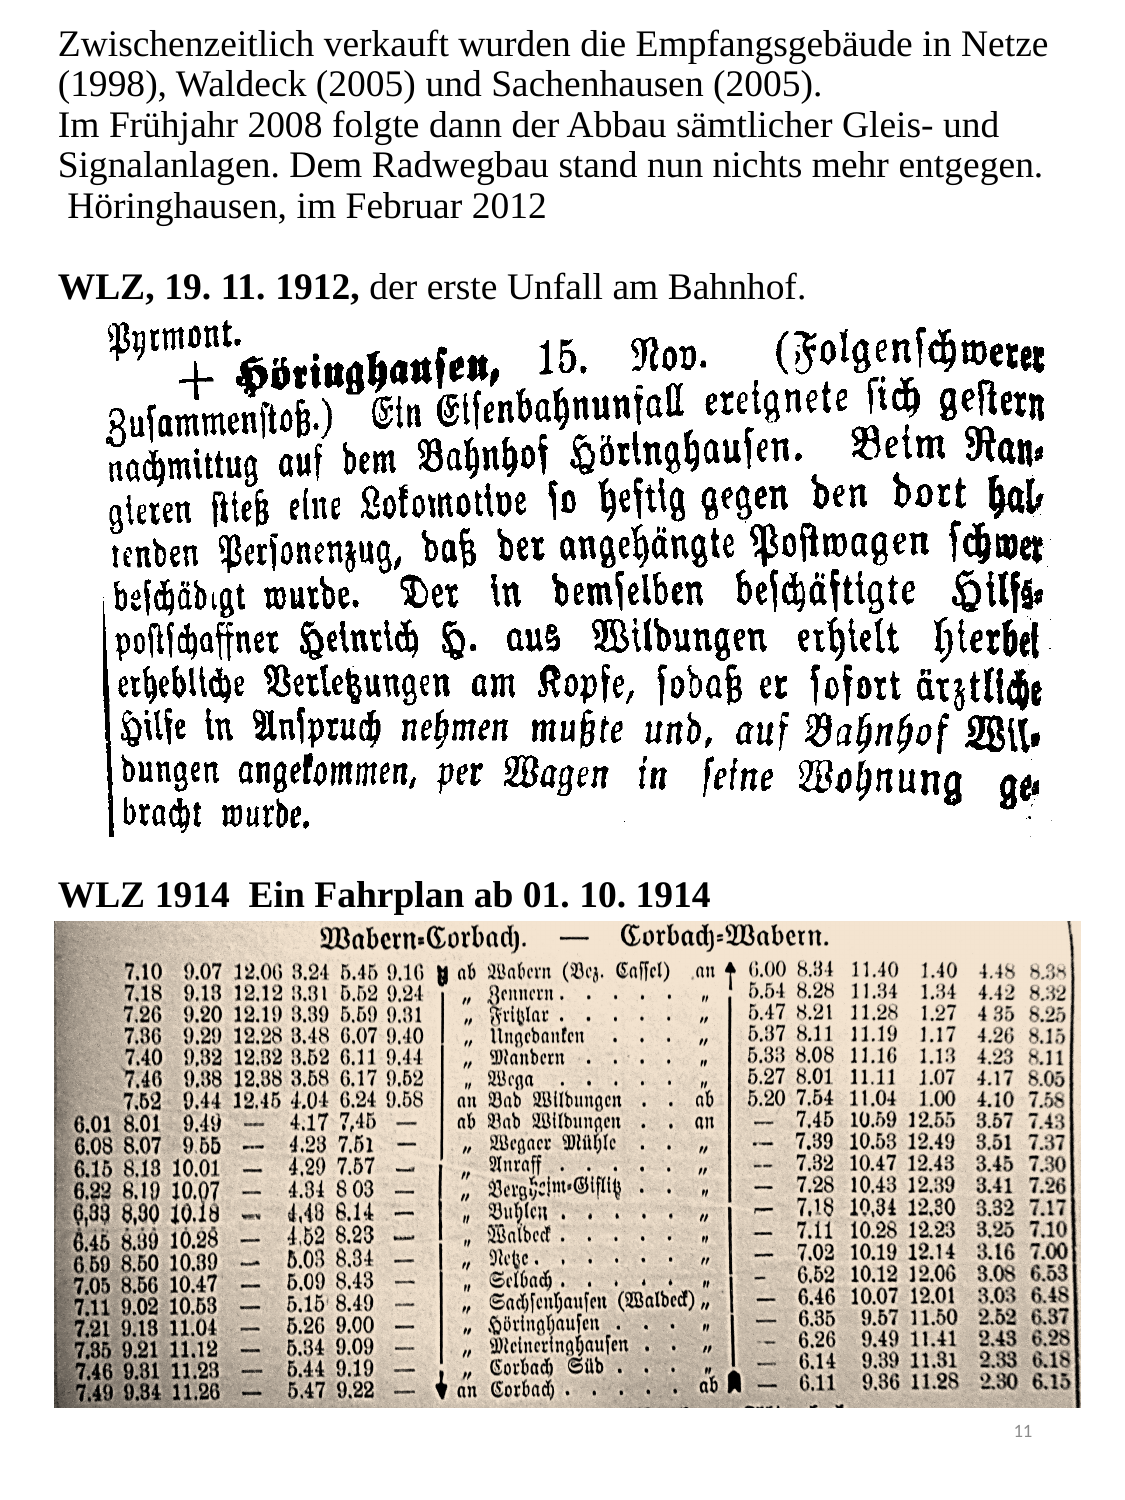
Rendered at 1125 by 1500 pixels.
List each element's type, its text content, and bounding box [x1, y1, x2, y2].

picture [54, 921, 1081, 1408]
slide_number 11 [794, 1408, 1048, 1471]
title Zwischenzeitlich verkauft wurden die Empfangsgebäude in Netze (1998), Waldeck (2005) und Sachenhausen (2005). Im Frühjahr 2008 folgte dann der Abbau sämtlicher Gleis- und Signalanlagen. Dem Radwegbau stand nun nichts mehr entgegen. Höringhausen, im Februar 2012 WLZ, 19. 11. 1912, der erste Unfall am Bahnhof. WLZ 1914 Ein Fahrplan ab 01. 10. 1914 [42, 16, 1096, 1395]
picture [103, 319, 1052, 837]
